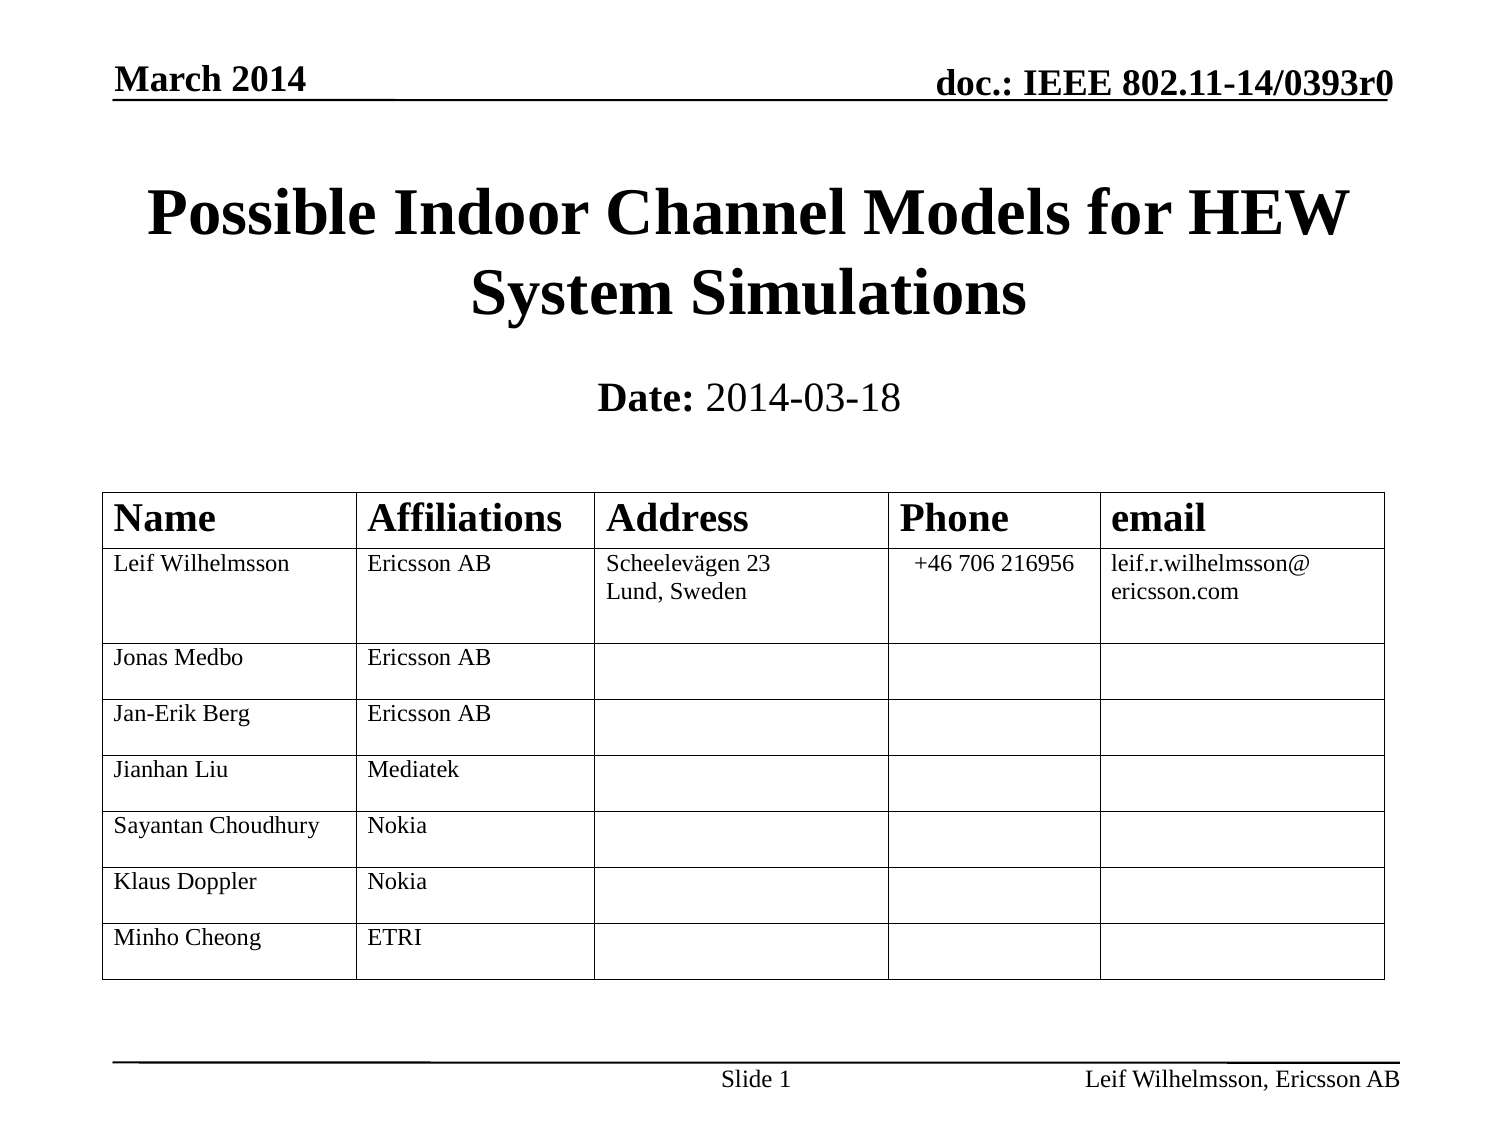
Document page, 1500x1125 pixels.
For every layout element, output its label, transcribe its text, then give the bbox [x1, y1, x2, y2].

list Date: 2014-03-18 [112, 361, 1388, 427]
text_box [87, 491, 1413, 1027]
title Possible Indoor Channel Models for HEW System Simulations [112, 160, 1388, 336]
slide_number Slide 1 [712, 1061, 800, 1123]
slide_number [114, 54, 493, 100]
footer Leif Wilhelmsson, Ericsson AB [902, 1061, 1402, 1093]
